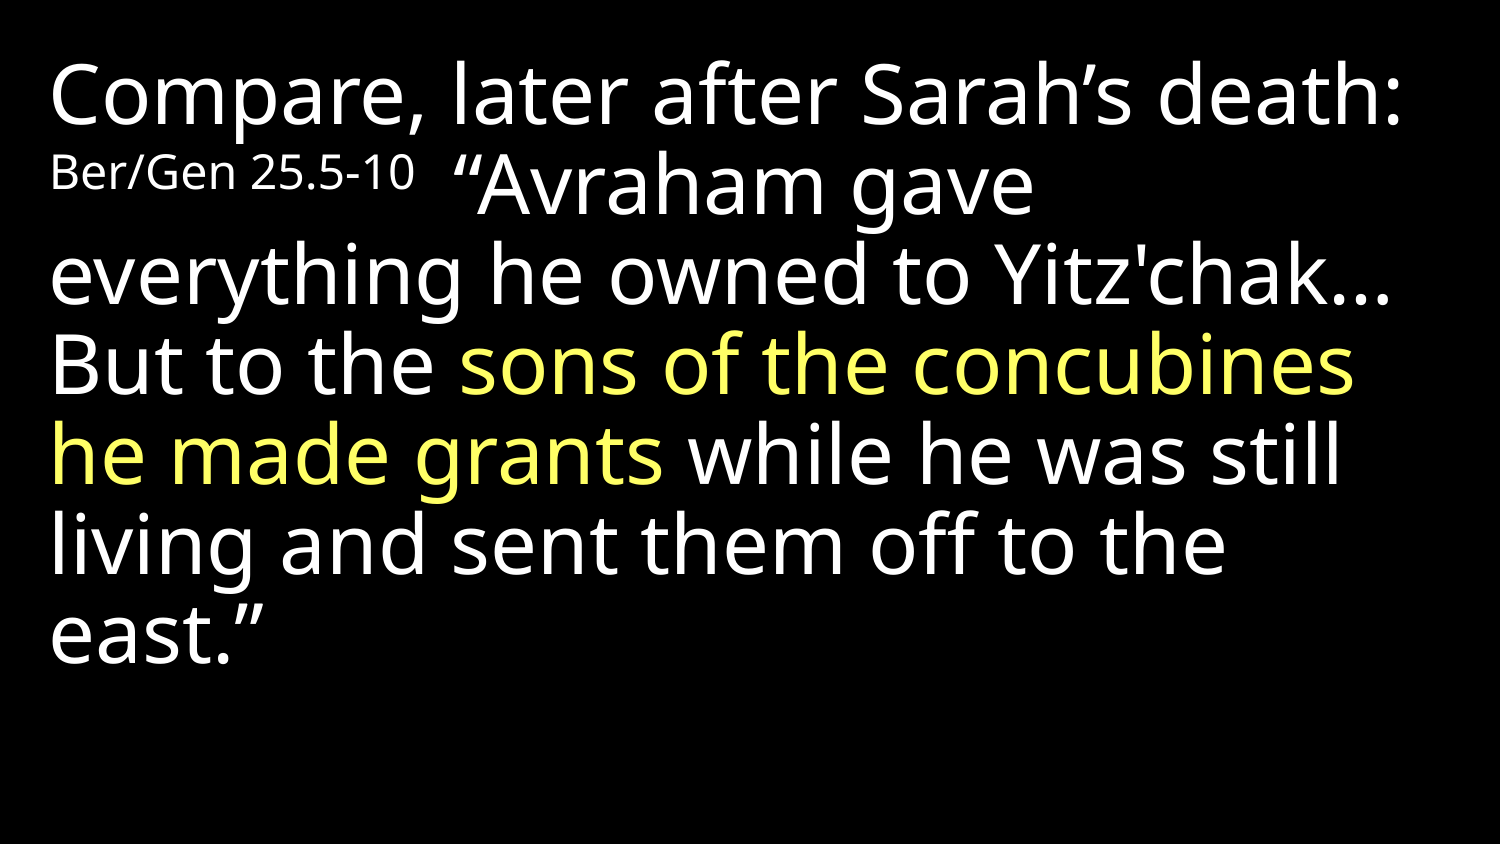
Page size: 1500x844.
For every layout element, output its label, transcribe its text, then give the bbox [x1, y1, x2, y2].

subtitle Compare, later after Sarah’s death: Ber/Gen 25.5-10 “Avraham gave everything he owned to Yitz'chak…But to the sons of the concubines he made grants while he was still living and sent them off to the east.” [37, 46, 1450, 772]
